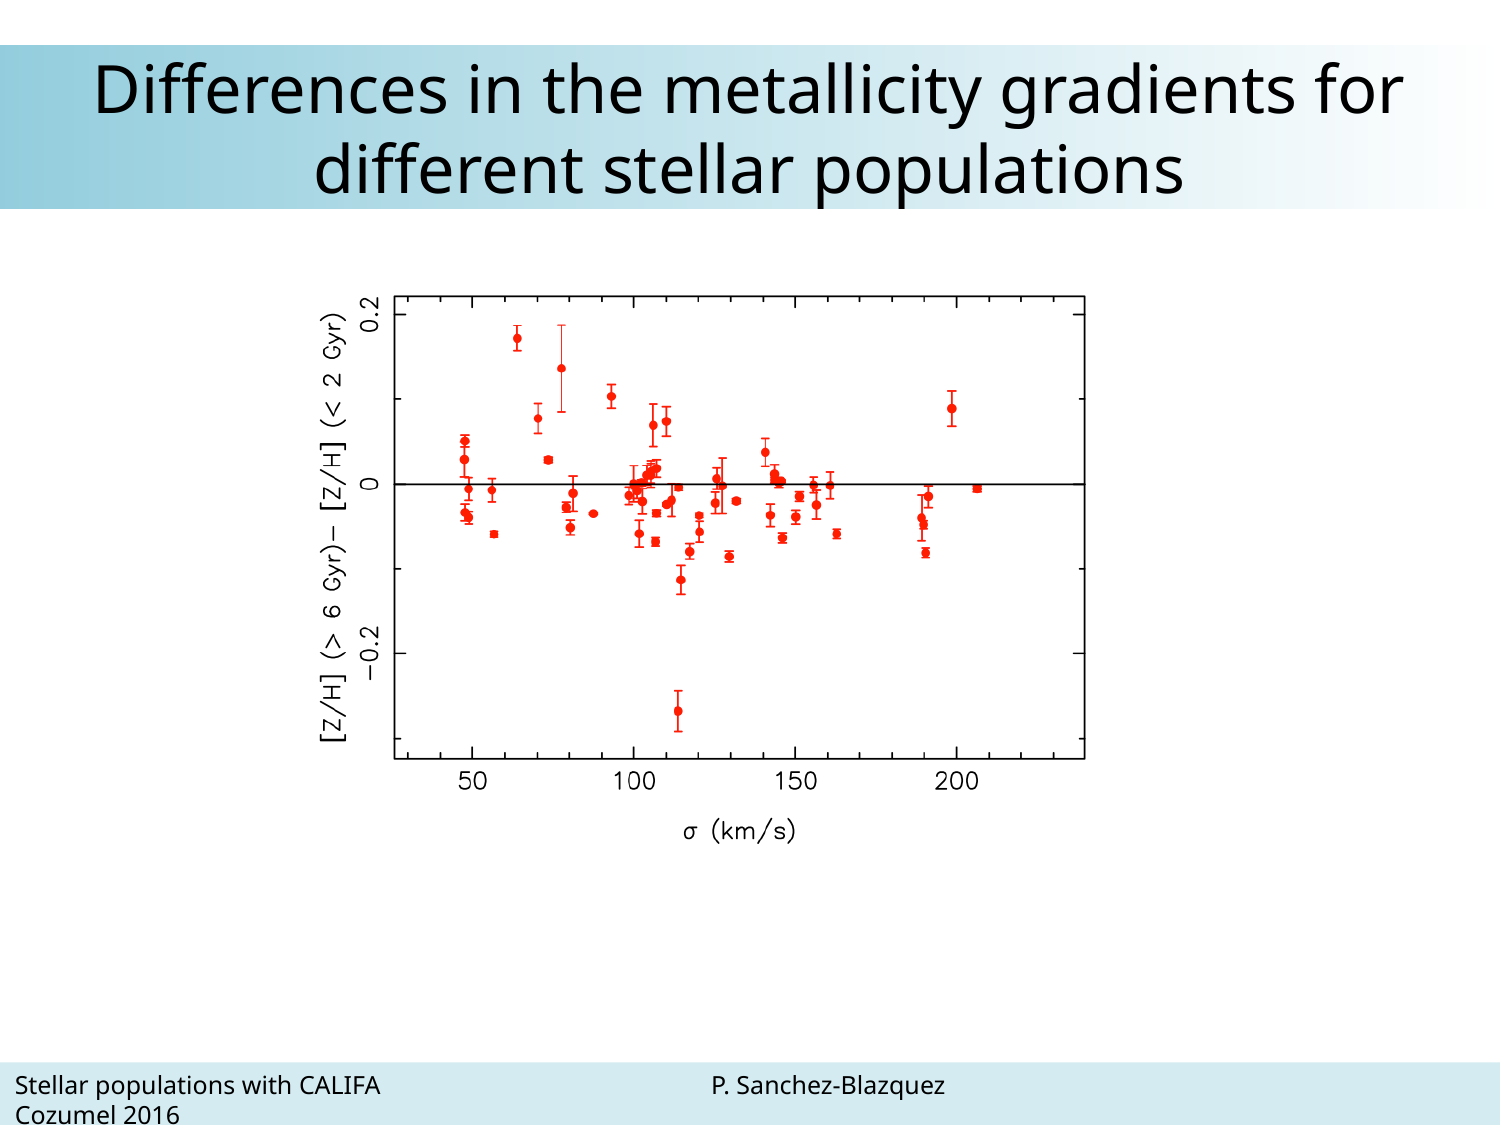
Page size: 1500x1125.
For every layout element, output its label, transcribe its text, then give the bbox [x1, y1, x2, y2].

picture [288, 255, 1129, 863]
title Differences in the metallicity gradients for different stellar populations [0, 45, 1500, 209]
text_box Stellar populations with CALIFA P. Sanchez-Blazquez Cozumel 2016 [0, 1062, 1500, 1125]
